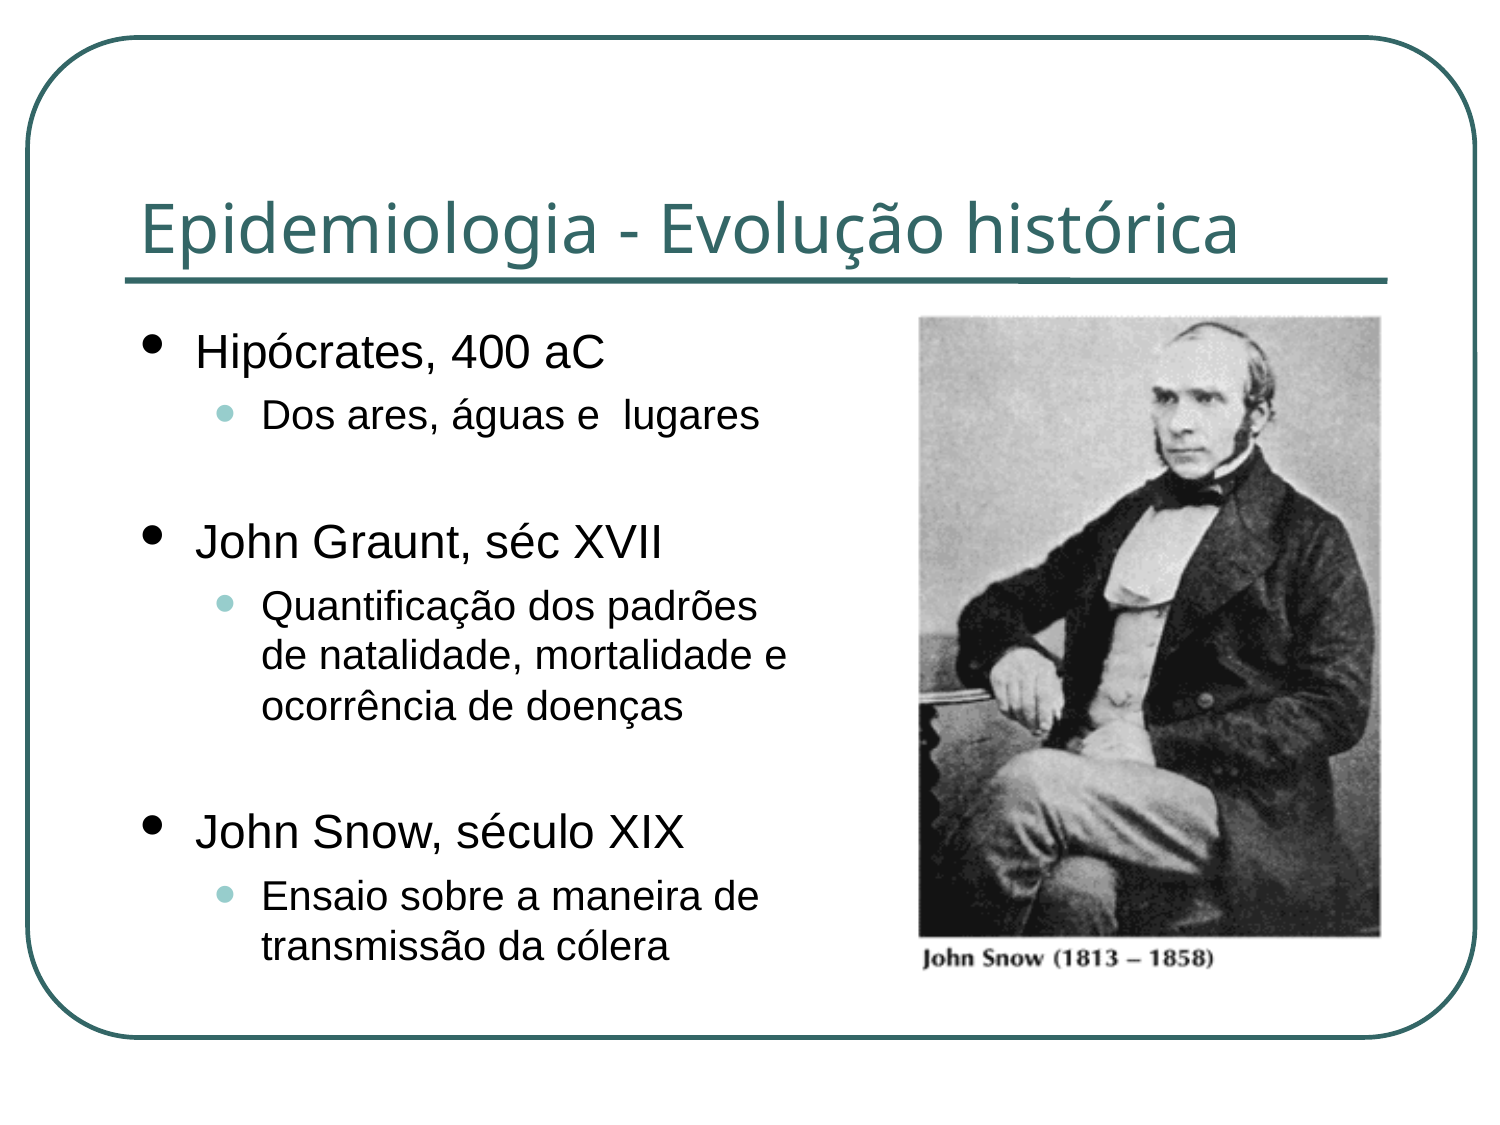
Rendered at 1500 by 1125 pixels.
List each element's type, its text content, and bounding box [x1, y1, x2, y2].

title Epidemiologia - Evolução histórica [124, 87, 1388, 276]
picture [915, 312, 1388, 976]
list Hipócrates, 400 aC Dos ares, águas e lugares John Graunt, séc XVII Quantificação dos padrões de natalidade, mortalidade e ocorrência de doenças John Snow, século XIX Ensaio sobre a maneira de transmissão da cólera [124, 312, 810, 977]
